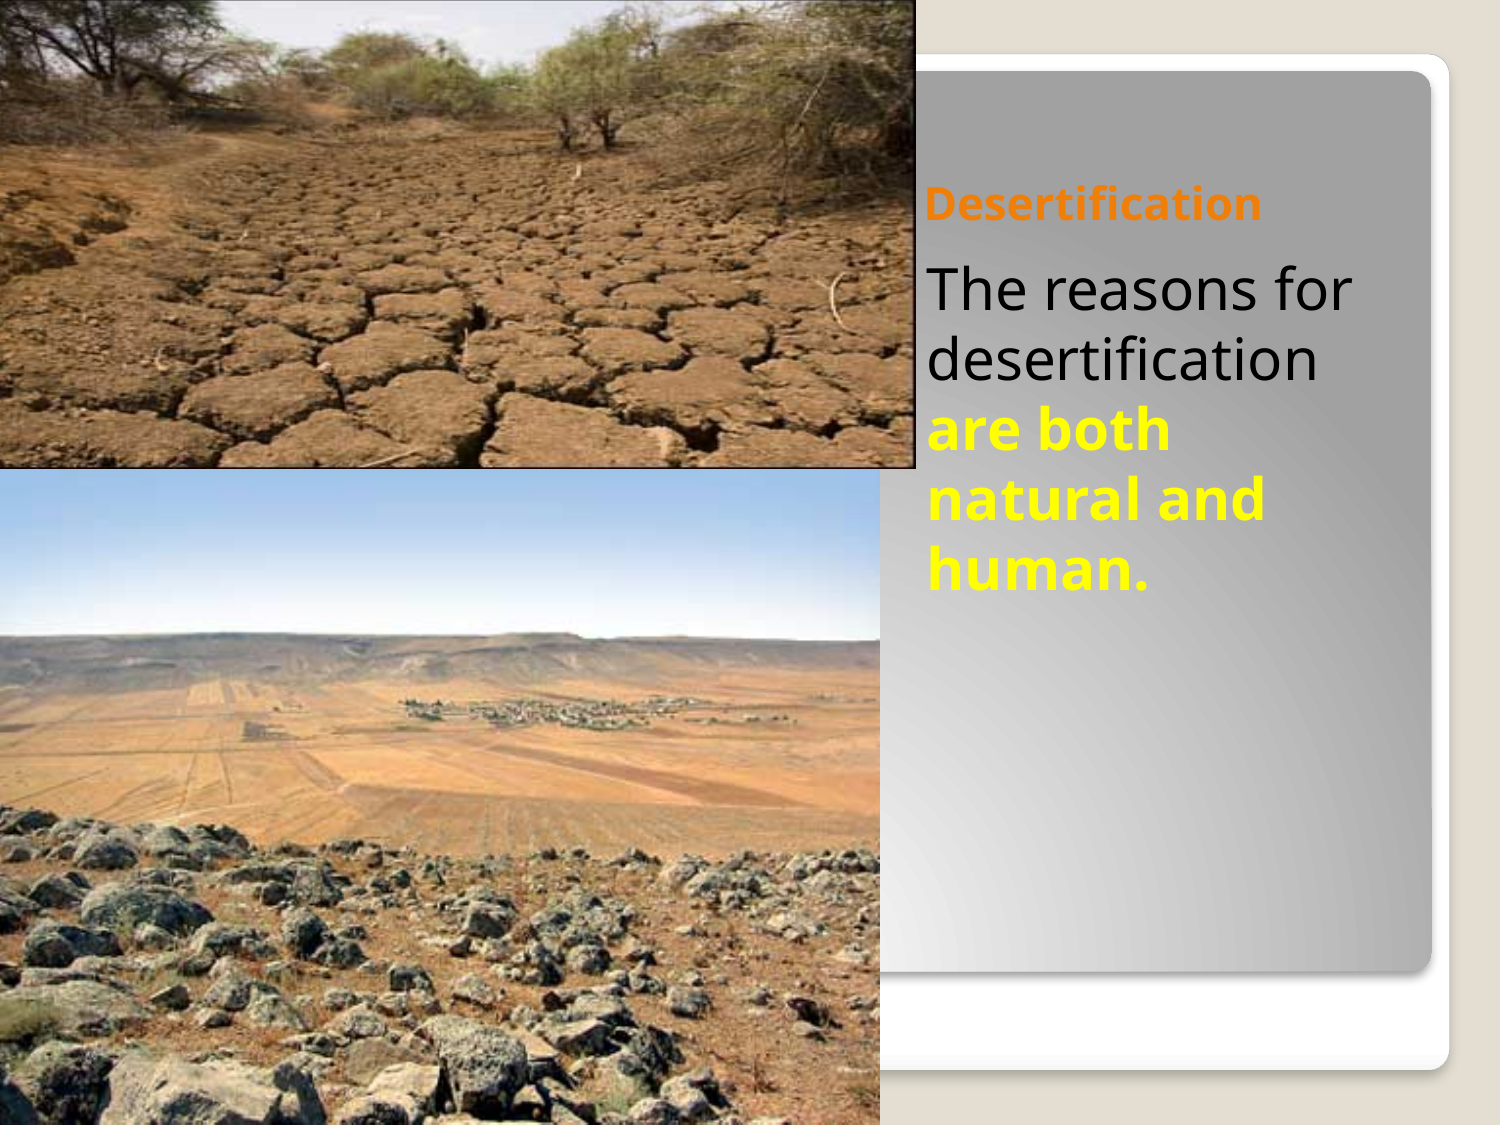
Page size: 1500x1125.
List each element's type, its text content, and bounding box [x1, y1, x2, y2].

title Desertification [923, 87, 1397, 237]
list The reasons for desertification are both natural and human. [908, 237, 1397, 928]
picture [0, 0, 916, 1125]
